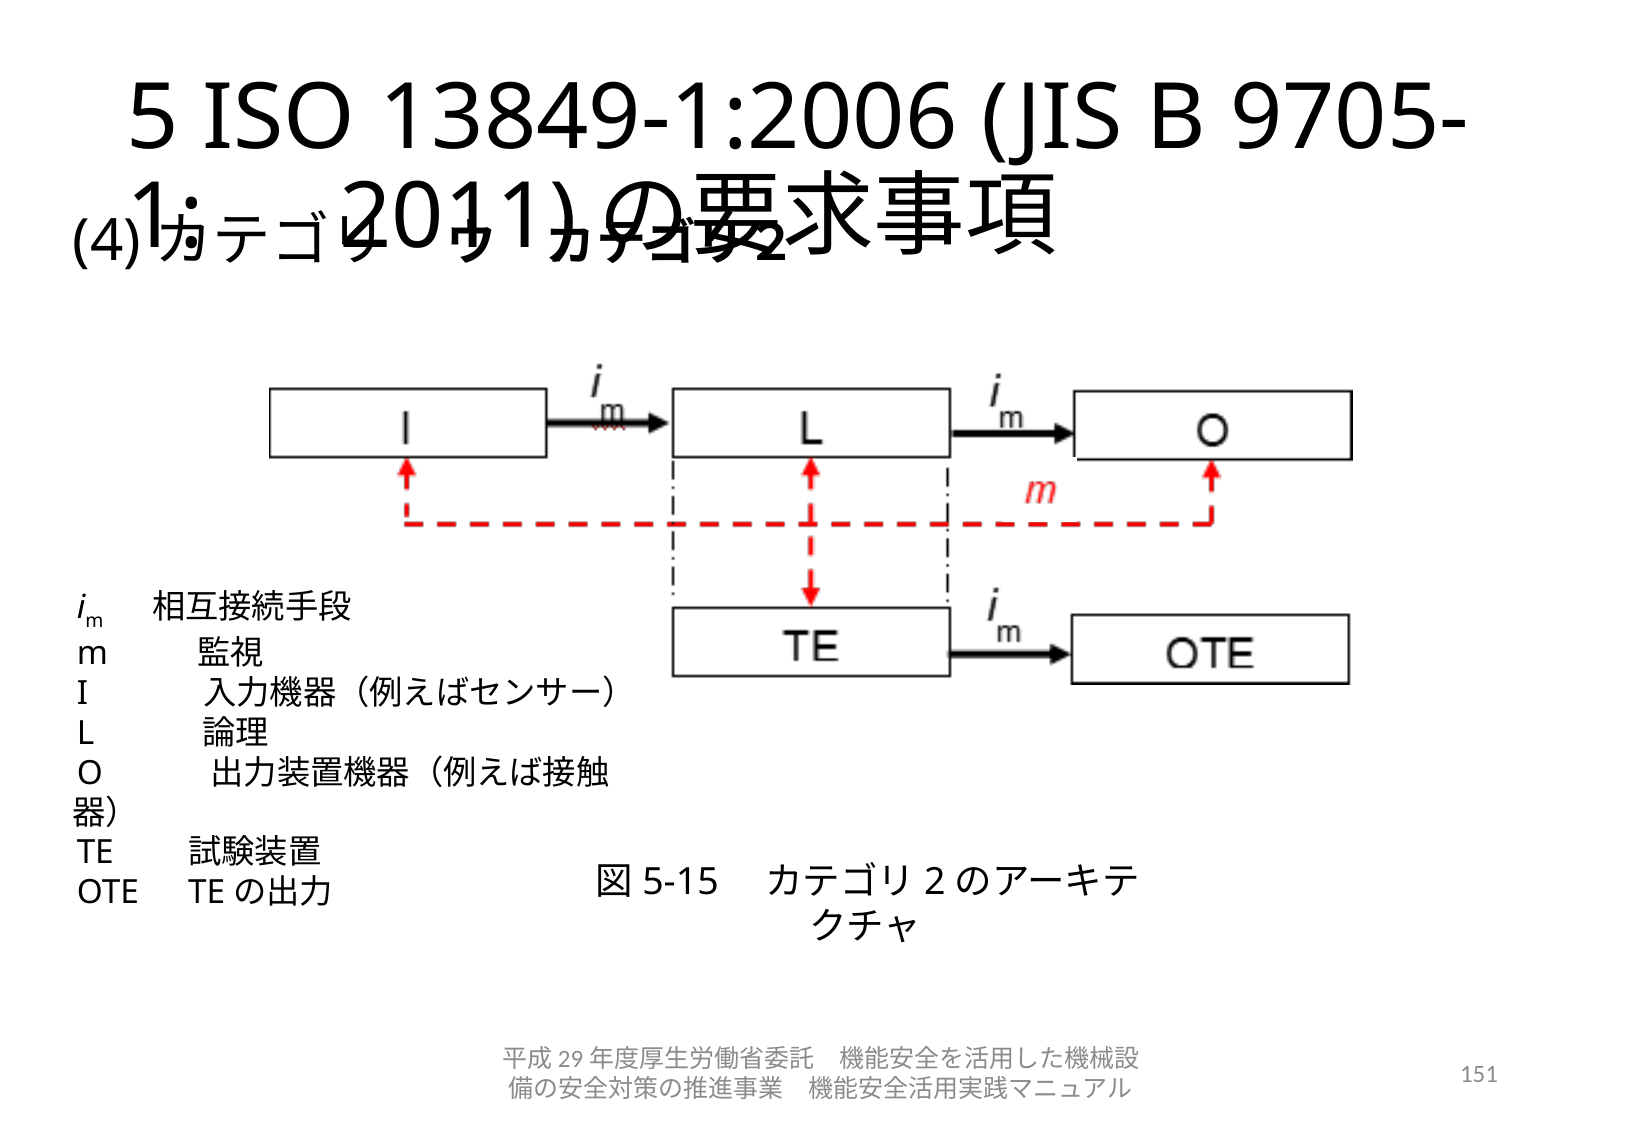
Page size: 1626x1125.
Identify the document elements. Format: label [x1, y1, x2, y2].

footer [485, 1042, 1147, 1103]
text_box [57, 346, 1353, 955]
title [111, 59, 1514, 202]
list [57, 202, 1566, 598]
slide_number [1147, 1042, 1514, 1103]
